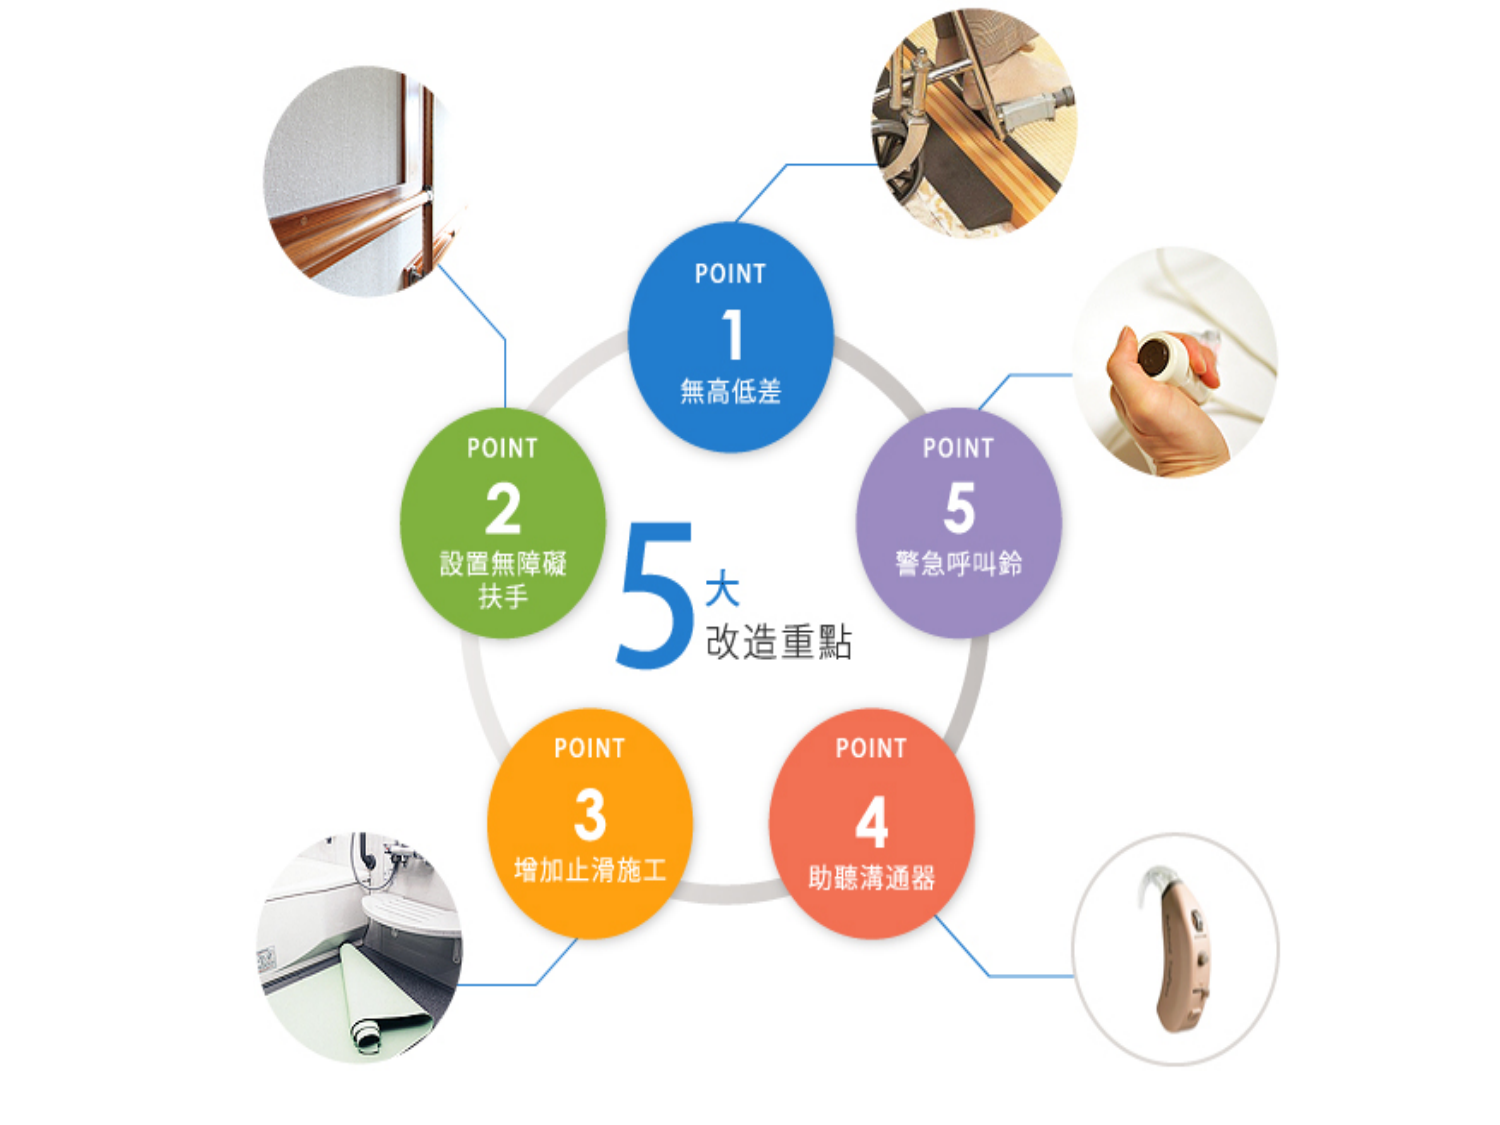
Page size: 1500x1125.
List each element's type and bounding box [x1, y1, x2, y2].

list [253, 0, 1282, 1071]
